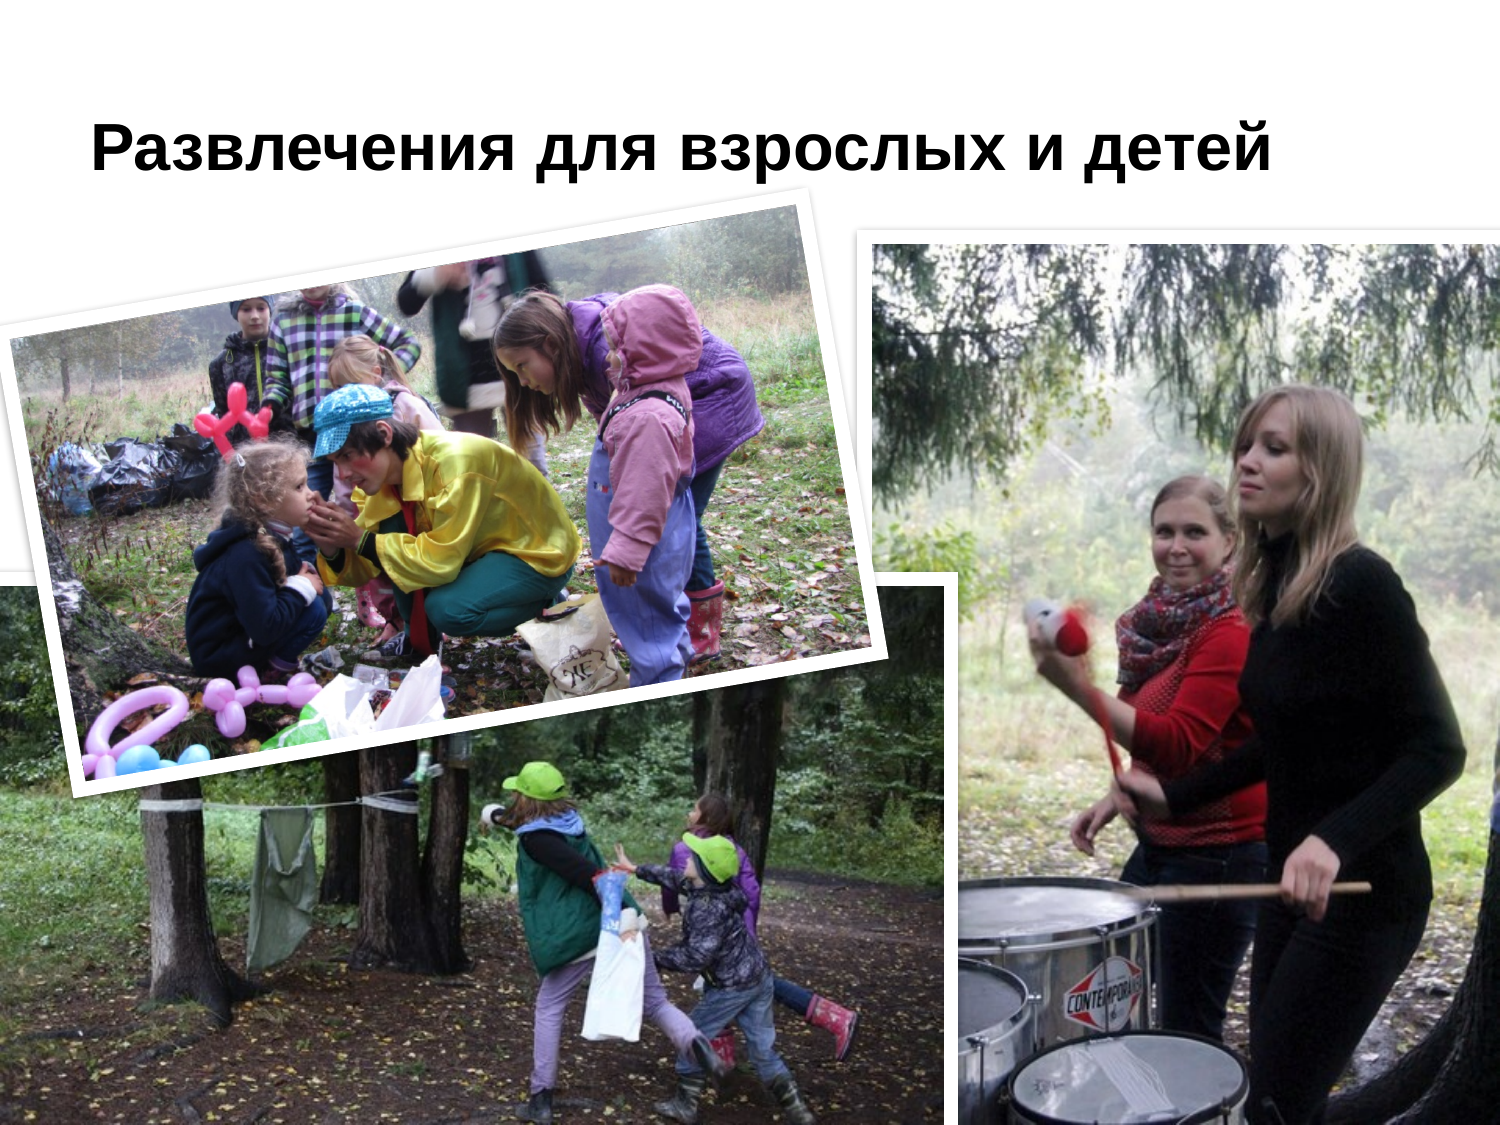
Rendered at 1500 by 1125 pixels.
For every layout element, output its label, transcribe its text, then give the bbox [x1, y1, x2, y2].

picture [0, 205, 1500, 1125]
title Развлечения для взрослых и детей [75, 96, 1425, 285]
